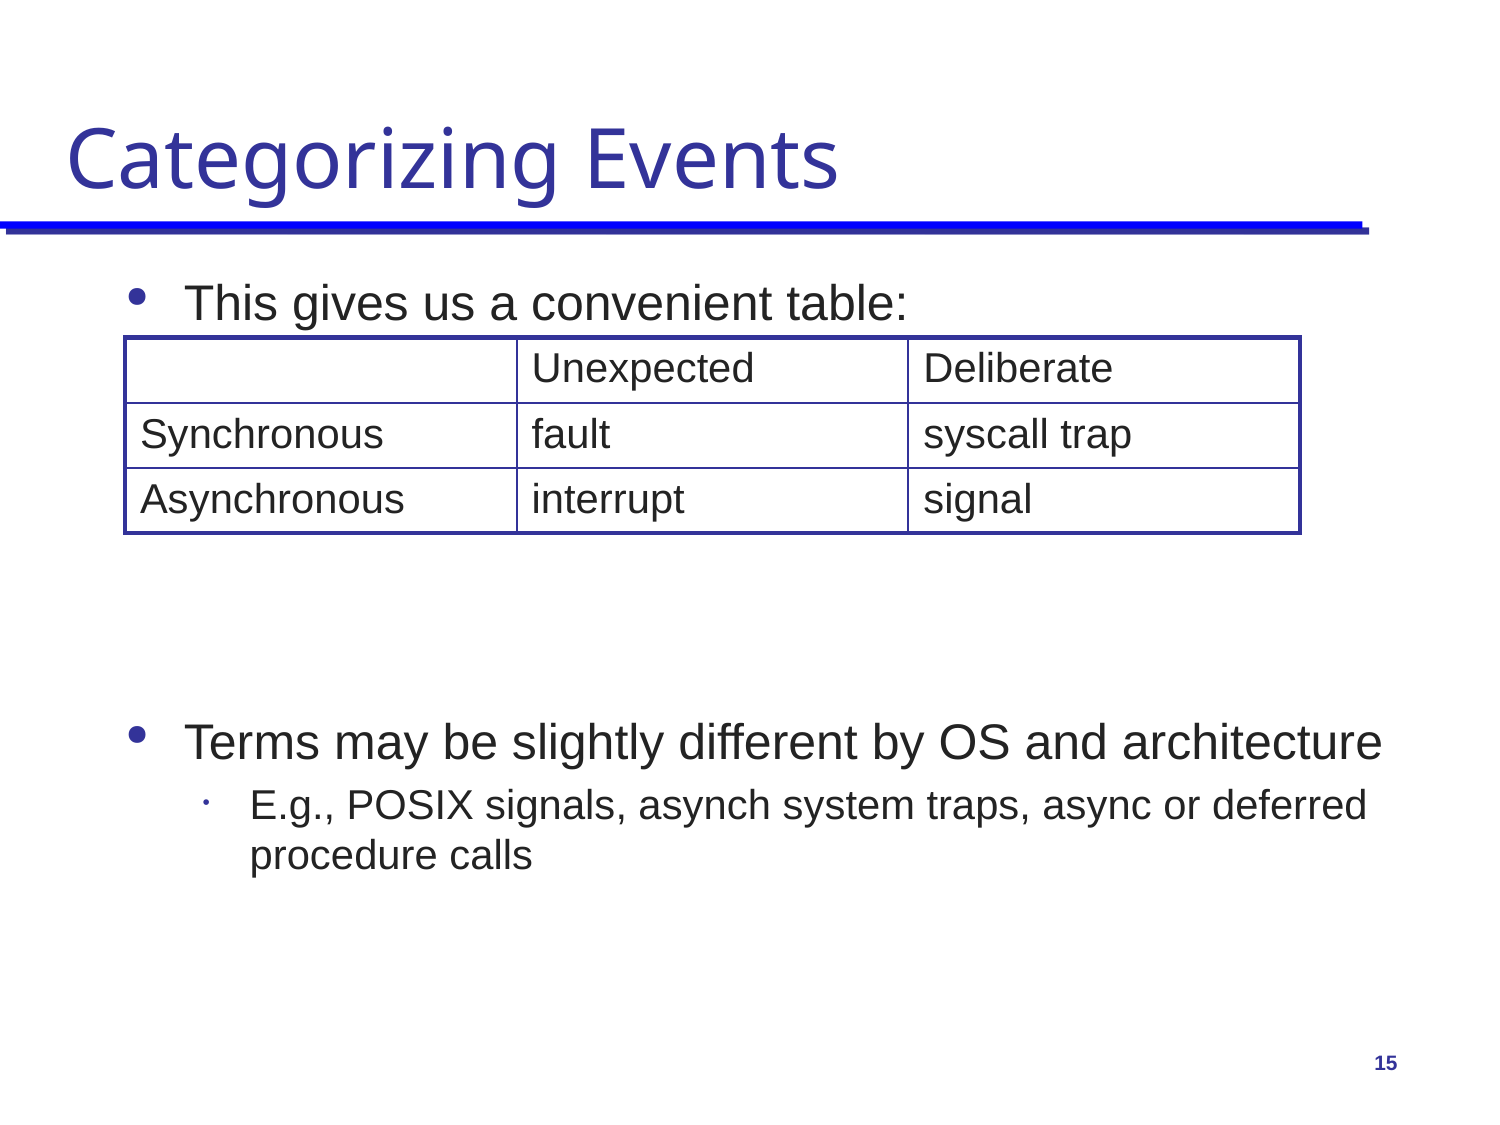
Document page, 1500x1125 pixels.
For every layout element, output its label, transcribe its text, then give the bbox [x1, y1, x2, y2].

table_cell fault [518, 404, 907, 467]
table_cell Synchronous [127, 404, 516, 467]
table_cell signal [909, 469, 1298, 531]
table_cell interrupt [518, 469, 907, 531]
list This gives us a convenient table: Terms may be slightly different by OS and architecture E.g., POSIX signals, asynch system traps, async or deferred procedure calls [112, 262, 1413, 1050]
table_cell syscall trap [909, 404, 1298, 467]
table_header Unexpected [518, 340, 907, 402]
title Categorizing Events [49, 24, 1451, 213]
table_header [127, 340, 516, 402]
table_header Deliberate [909, 340, 1298, 402]
table_cell Asynchronous [127, 469, 516, 531]
slide_number 15 [1312, 1050, 1413, 1101]
